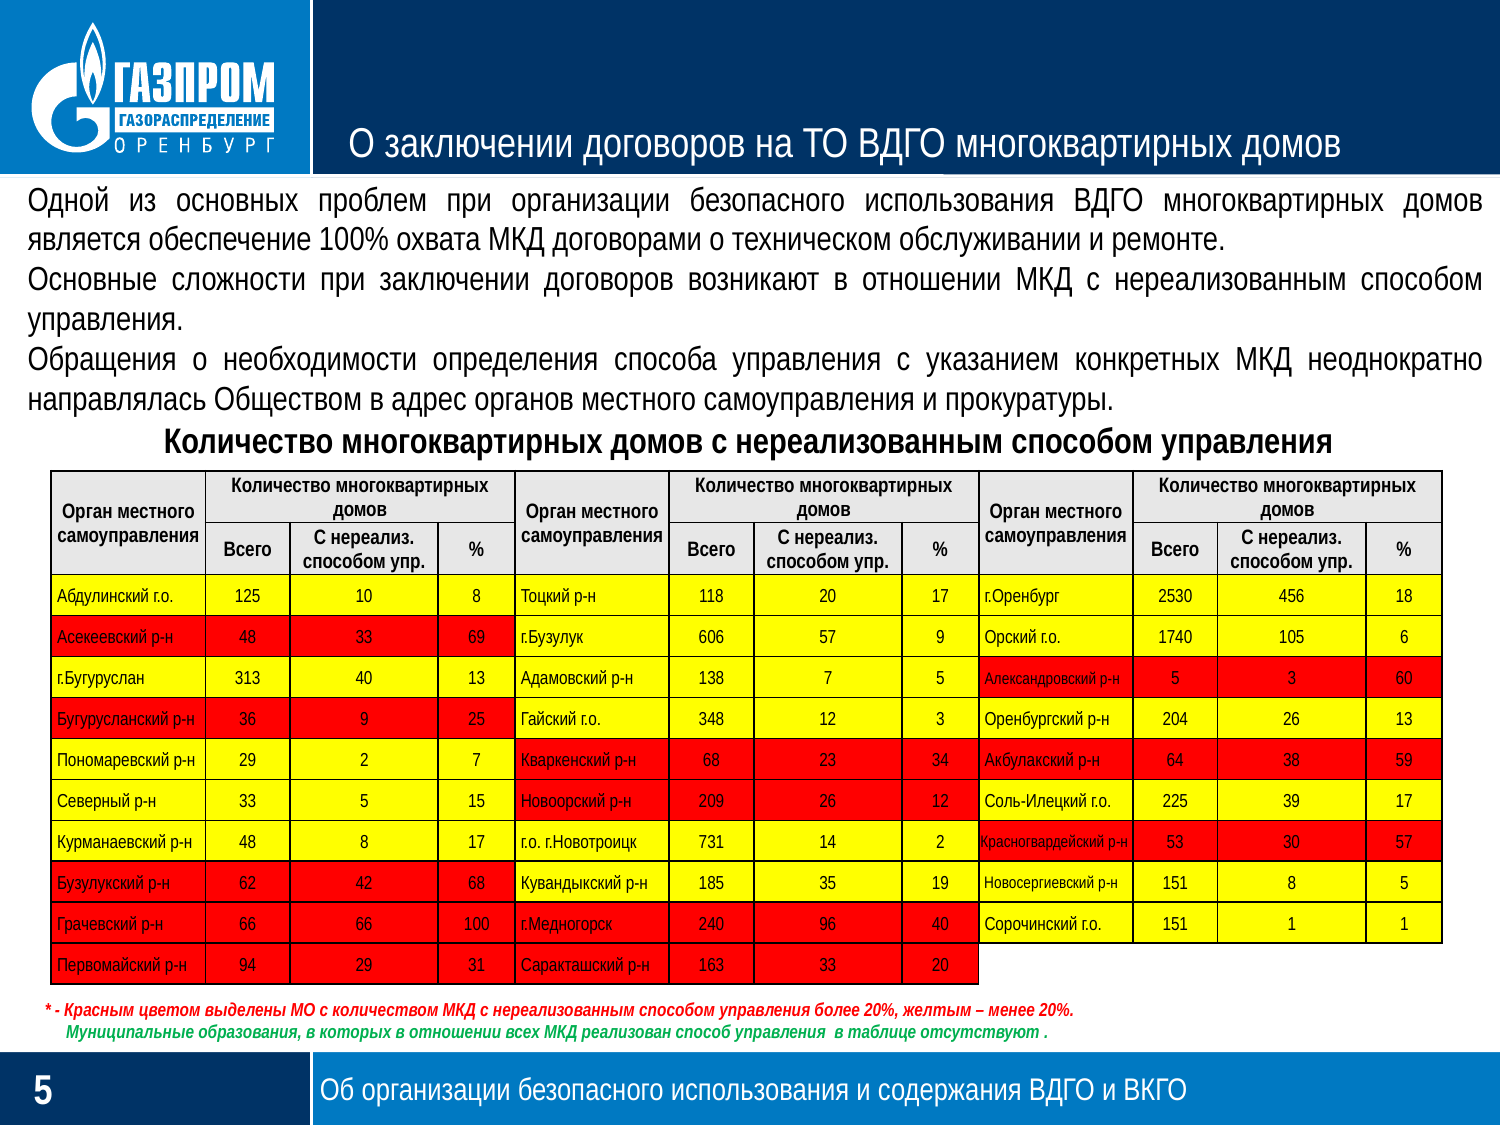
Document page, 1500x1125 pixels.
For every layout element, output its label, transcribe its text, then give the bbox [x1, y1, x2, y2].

table_cell Тоцкий р-н [516, 575, 668, 615]
table_cell % [1367, 523, 1441, 574]
table_cell Всего [206, 523, 289, 574]
table_cell 69 [439, 616, 514, 656]
table_cell 57 [755, 616, 901, 656]
table_cell 348 [670, 698, 753, 738]
table_cell 1 [1367, 903, 1441, 942]
table_cell 163 [670, 944, 753, 983]
table_cell Александровский р-н [980, 657, 1132, 697]
table_cell 9 [903, 616, 978, 656]
table_cell Пономаревский р-н [52, 739, 205, 779]
table_cell Северный р-н [52, 780, 205, 820]
table_cell Новоорский р-н [516, 780, 668, 820]
table_cell Первомайский р-н [52, 944, 205, 983]
table_cell 29 [206, 739, 289, 779]
table_cell С нереализ. способом упр. [1218, 523, 1365, 574]
table_cell 25 [439, 698, 514, 738]
table_cell 209 [670, 780, 753, 820]
table_cell 12 [903, 780, 978, 820]
table_cell 1740 [1134, 616, 1217, 656]
table_cell Акбулакский р-н [980, 739, 1132, 779]
table_cell 30 [1218, 821, 1365, 860]
table_cell Асекеевский р-н [52, 616, 205, 656]
table_cell Оренбургский р-н [980, 698, 1132, 738]
table_cell 100 [439, 903, 514, 942]
table_cell 3 [903, 698, 978, 738]
table_cell 204 [1134, 698, 1217, 738]
table_cell 8 [291, 821, 437, 860]
table_cell 731 [670, 821, 753, 860]
table_cell 6 [1367, 616, 1441, 656]
table_header Количество многоквартирных домов [670, 472, 978, 522]
table_cell 29 [291, 944, 437, 983]
table_cell Адамовский р-н [516, 657, 668, 697]
table_cell 48 [206, 616, 289, 656]
table_cell 68 [439, 862, 514, 901]
table_cell г.Медногорск [516, 903, 668, 942]
table_cell 13 [1367, 698, 1441, 738]
table_cell 62 [206, 862, 289, 901]
table_cell 38 [1218, 739, 1365, 779]
table_cell 151 [1134, 862, 1217, 901]
table_cell Кваркенский р-н [516, 739, 668, 779]
table_cell Всего [1134, 523, 1217, 574]
table_cell Абдулинский г.о. [52, 575, 205, 615]
table_cell 118 [670, 575, 753, 615]
table_header Количество многоквартирных домов [206, 472, 514, 522]
table_cell 225 [1134, 780, 1217, 820]
list Об организации безопасного использования и содержания ВДГО и ВКГО [319, 1068, 1500, 1108]
table_cell 9 [291, 698, 437, 738]
table_cell 64 [1134, 739, 1217, 779]
table_cell 59 [1367, 739, 1441, 779]
table_cell Курманаевский р-н [52, 821, 205, 860]
table_cell 39 [1218, 780, 1365, 820]
table_cell г.Бугуруслан [52, 657, 205, 697]
text_box * - Красным цветом выделены МО с количеством МКД с нереализованным способом управления более 20%, желтым – менее 20%. Муниципальные образования, в которых в отношении всех МКД реализован способ управления в таблице отсутствуют . [29, 990, 1500, 1050]
table_cell Гайский г.о. [516, 698, 668, 738]
table_cell 10 [291, 575, 437, 615]
table_cell Новосергиевский р-н [980, 862, 1132, 901]
table_cell Всего [670, 523, 753, 574]
table_cell 96 [755, 903, 901, 942]
table_cell 15 [439, 780, 514, 820]
table_cell 68 [670, 739, 753, 779]
table_cell г.о. г.Новотроицк [516, 821, 668, 860]
table_cell г.Оренбург [980, 575, 1132, 615]
table_cell 42 [291, 862, 437, 901]
table_cell 13 [439, 657, 514, 697]
table_cell Красногвардейский р-н [980, 821, 1132, 860]
text_box Количество многоквартирных домов с нереализованным способом управления [94, 410, 1403, 468]
table_cell 151 [1134, 903, 1217, 942]
table_cell 53 [1134, 821, 1217, 860]
table_header Орган местного самоуправления [52, 472, 205, 574]
table_cell 66 [206, 903, 289, 942]
table_cell Саракташский р-н [516, 944, 668, 983]
table_cell 20 [755, 575, 901, 615]
table_cell 456 [1218, 575, 1365, 615]
table_cell 7 [439, 739, 514, 779]
table_cell 17 [1367, 780, 1441, 820]
table_cell С нереализ. способом упр. [755, 523, 901, 574]
table_cell 19 [903, 862, 978, 901]
table_cell 8 [1218, 862, 1365, 901]
table_cell 5 [1134, 657, 1217, 697]
table_cell Орский г.о. [980, 616, 1132, 656]
slide_number 4 [33, 1062, 278, 1114]
table_header Количество многоквартирных домов [1134, 472, 1441, 522]
table_header Орган местного самоуправления [516, 472, 668, 574]
table_cell Бузулукский р-н [52, 862, 205, 901]
table_cell 23 [755, 739, 901, 779]
table_cell 8 [439, 575, 514, 615]
table_cell 1 [1218, 903, 1365, 942]
table_cell 2 [291, 739, 437, 779]
table_cell Сорочинский г.о. [980, 903, 1132, 942]
table_cell 66 [291, 903, 437, 942]
table_cell 40 [291, 657, 437, 697]
table_cell 7 [755, 657, 901, 697]
table_cell 3 [1218, 657, 1365, 697]
table_cell 313 [206, 657, 289, 697]
table_cell 60 [1367, 657, 1441, 697]
table_cell 48 [206, 821, 289, 860]
table_cell 36 [206, 698, 289, 738]
table_cell 18 [1367, 575, 1441, 615]
table_cell 2530 [1134, 575, 1217, 615]
text_box Одной из основных проблем при организации безопасного использования ВДГО многоквартирных домов является обеспечение 100% охвата МКД договорами о техническом обслуживании и ремонте. Основные сложности при заключении договоров возникают в отношении МКД с нереализованным способом управления. Обращения о необходимости определения способа управления с указанием конкретных МКД неоднократно направлялась Обществом в адрес органов местного самоуправления и прокуратуры. [12, 170, 1500, 425]
table_cell 17 [903, 575, 978, 615]
table_cell 35 [755, 862, 901, 901]
table_cell 33 [755, 944, 901, 983]
table_cell г.Бузулук [516, 616, 668, 656]
table_cell 17 [439, 821, 514, 860]
table_cell Кувандыкский р-н [516, 862, 668, 901]
table_cell 5 [291, 780, 437, 820]
table_cell 5 [1367, 862, 1441, 901]
table_cell 40 [903, 903, 978, 942]
table_cell % [439, 523, 514, 574]
table_cell 26 [755, 780, 901, 820]
table_cell 2 [903, 821, 978, 860]
table_cell 12 [755, 698, 901, 738]
title О заключении договоров на ТО ВДГО многоквартирных домов [348, 0, 1464, 166]
table_cell 34 [903, 739, 978, 779]
table_cell 5 [903, 657, 978, 697]
table_cell С нереализ. способом упр. [291, 523, 437, 574]
table_cell 606 [670, 616, 753, 656]
table_cell 125 [206, 575, 289, 615]
table_cell 26 [1218, 698, 1365, 738]
table_cell 94 [206, 944, 289, 983]
table_cell 33 [291, 616, 437, 656]
table_cell Бугурусланский р-н [52, 698, 205, 738]
table_cell 57 [1367, 821, 1441, 860]
table_header Орган местного самоуправления [980, 472, 1132, 574]
table_cell Соль-Илецкий г.о. [980, 780, 1132, 820]
table_cell 33 [206, 780, 289, 820]
table_cell % [903, 523, 978, 574]
table_cell 31 [439, 944, 514, 983]
table_cell 14 [755, 821, 901, 860]
table_cell Грачевский р-н [52, 903, 205, 942]
table_cell 240 [670, 903, 753, 942]
table_cell 105 [1218, 616, 1365, 656]
table_cell 20 [903, 944, 978, 983]
table_cell 185 [670, 862, 753, 901]
table_cell 138 [670, 657, 753, 697]
